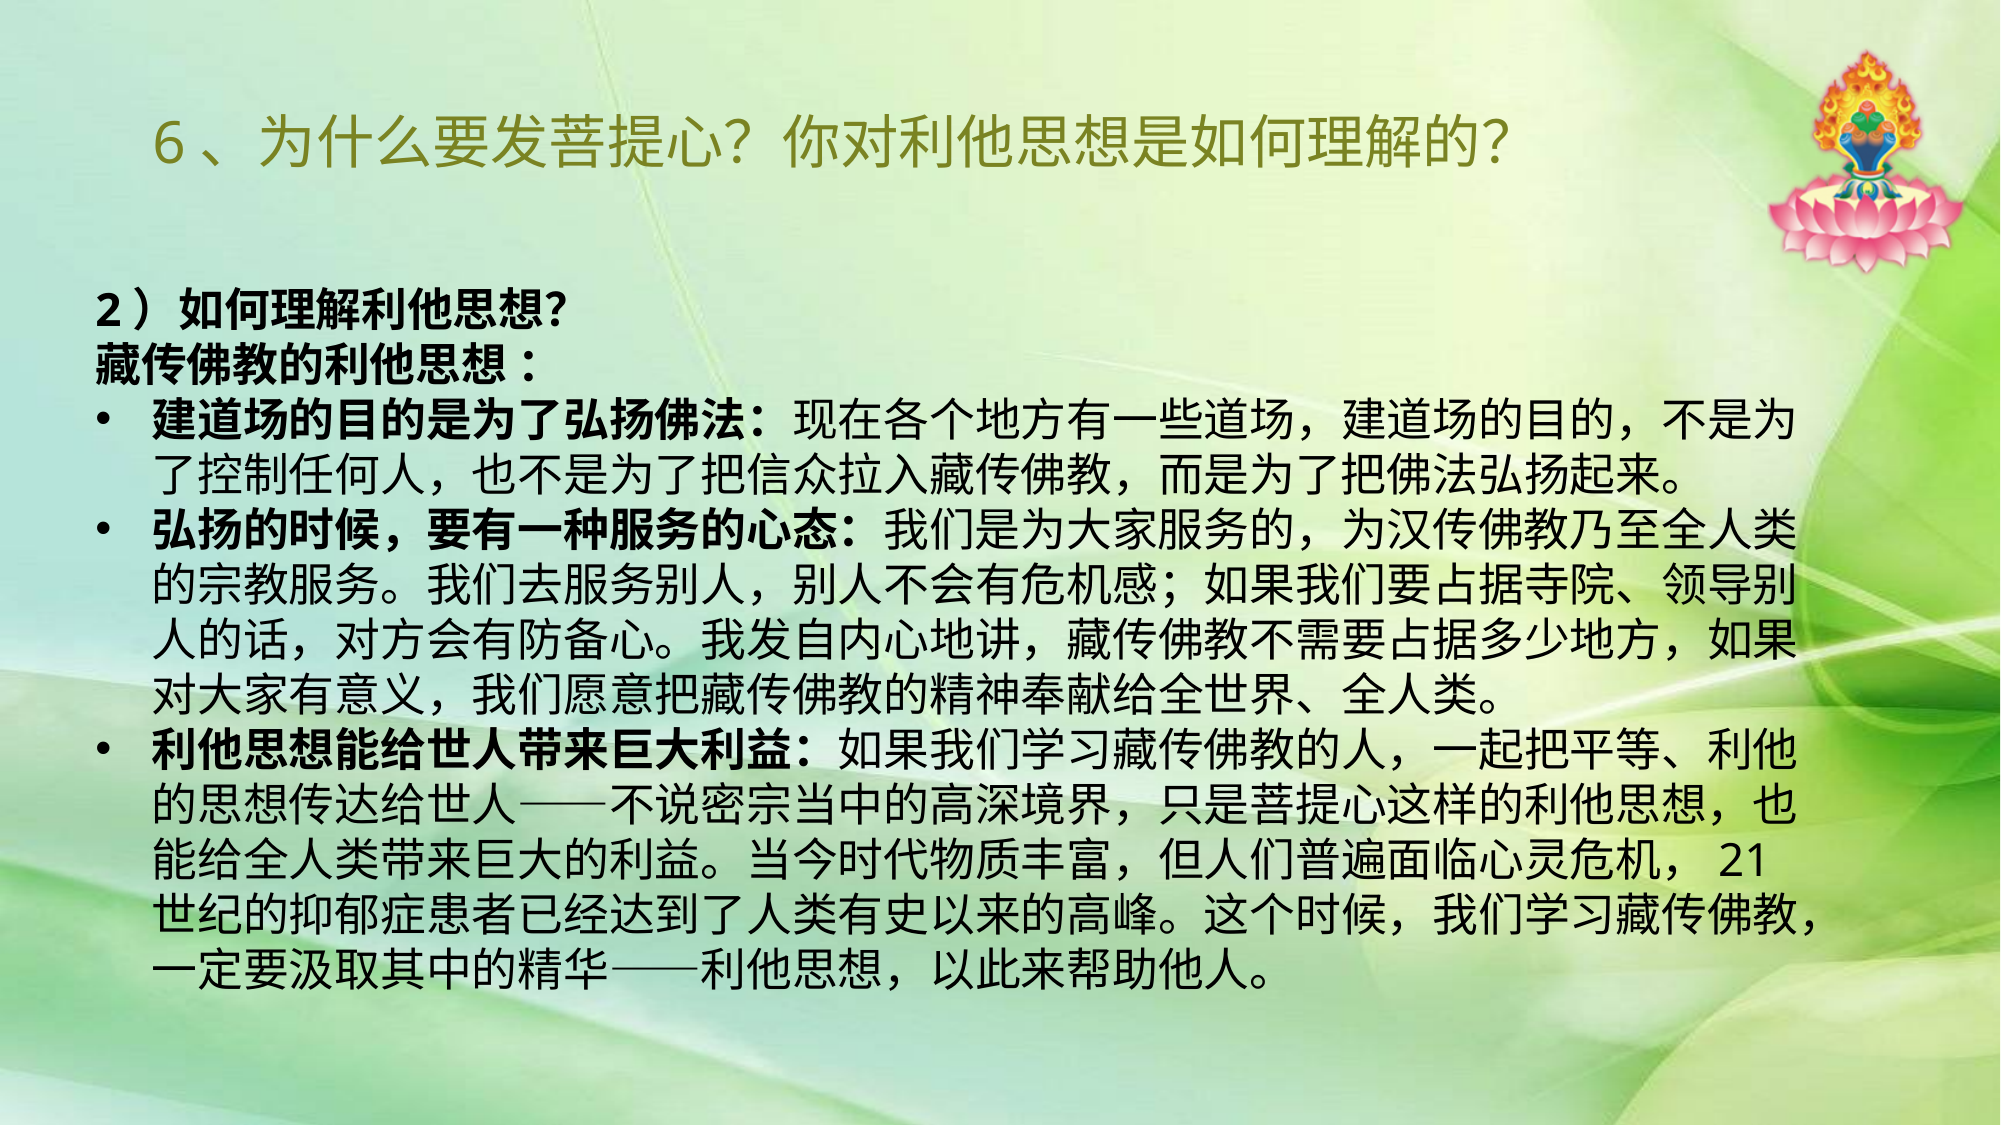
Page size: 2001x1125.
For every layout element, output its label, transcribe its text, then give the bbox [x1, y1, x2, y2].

title 6、为什么要发菩提心？你对利他思想是如何理解的？ [137, 59, 1863, 230]
text_box 2）如何理解利他思想？ 藏传佛教的利他思想 ： 建道场的目的是为了弘扬佛法：现在各个地方有一些道场，建道场的目的，不是为了控制任何人，也不是为了把信众拉入藏传佛教，而是为了把佛法弘扬起来。 弘扬的时候，要有一种服务的心态：我们是为大家服务的，为汉传佛教乃至全人类的宗教服务。我们去服务别人，别人不会有危机感；如果我们要占据寺院、领导别人的话，对方会有防备心。我发自内心地讲，藏传佛教不需要占据多少地方，如果对大家有意义，我们愿意把藏传佛教的精神奉献给全世界、全人类。 利他思想能给世人带来巨大利益：如果我们学习藏传佛教的人，一起把平等、利他的思想传达给世人——不说密宗当中的高深境界，只是菩提心这样的利他思想，也能给全人类带来巨大的利益。当今时代物质丰富，但人们普遍面临心灵危机，21世纪的抑郁症患者已经达到了人类有史以来的高峰。这个时候，我们学习藏传佛教，一定要汲取其中的精华——利他思想，以此来帮助他人。 [80, 273, 1832, 1003]
picture [0, 0, 2001, 1125]
